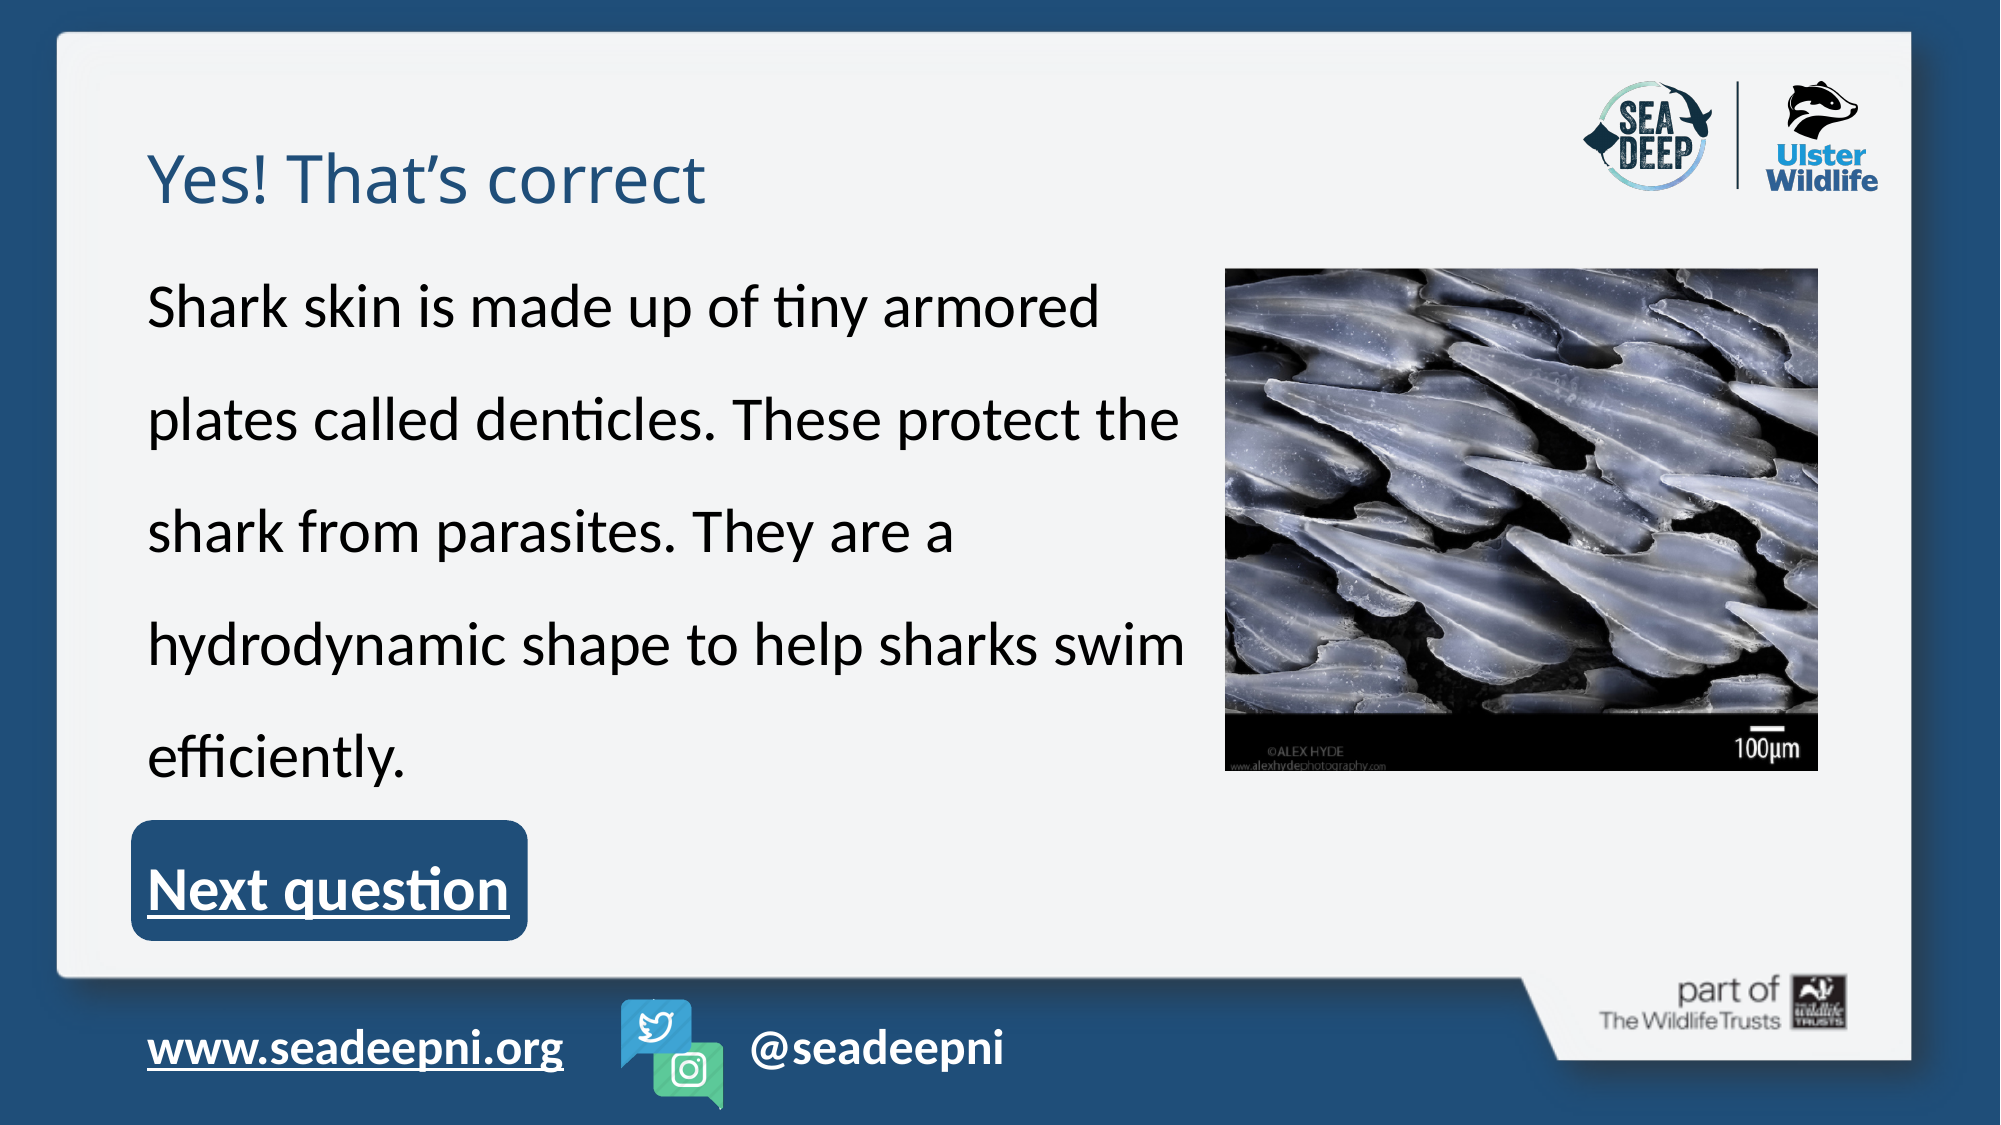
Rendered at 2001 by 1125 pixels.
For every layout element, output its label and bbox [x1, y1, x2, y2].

text_box [132, 998, 1507, 1114]
picture [24, 0, 1976, 1125]
